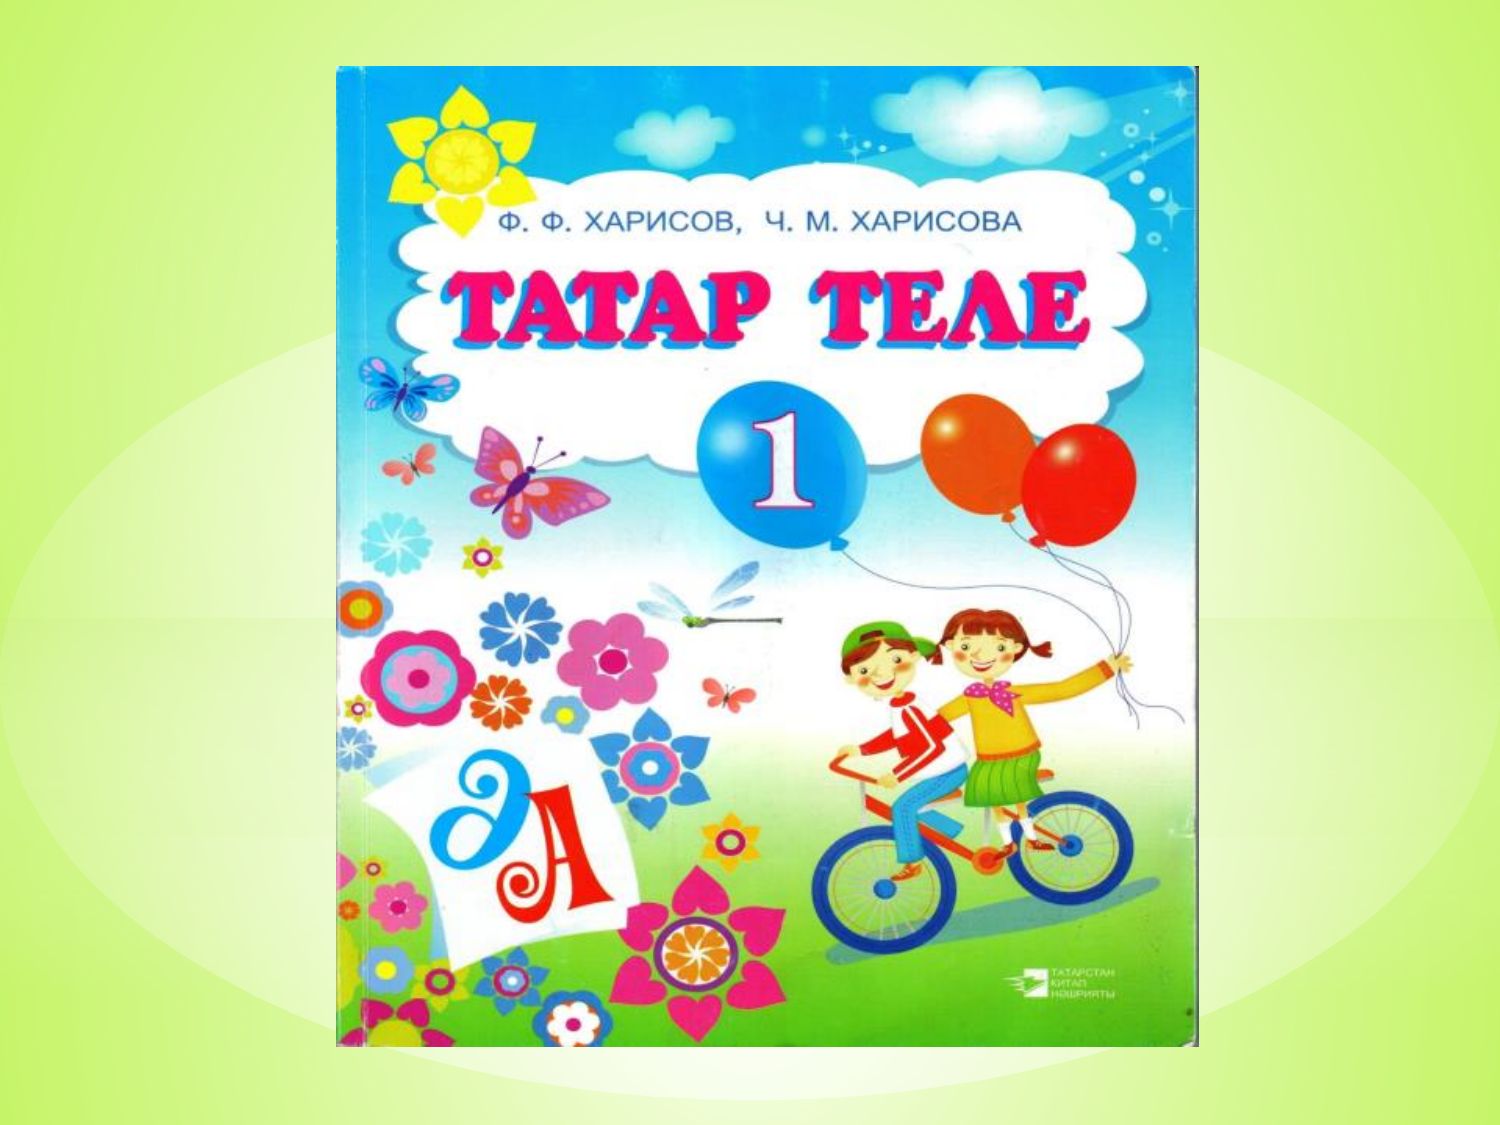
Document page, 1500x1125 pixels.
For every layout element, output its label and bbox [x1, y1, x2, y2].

list [336, 66, 1200, 1047]
